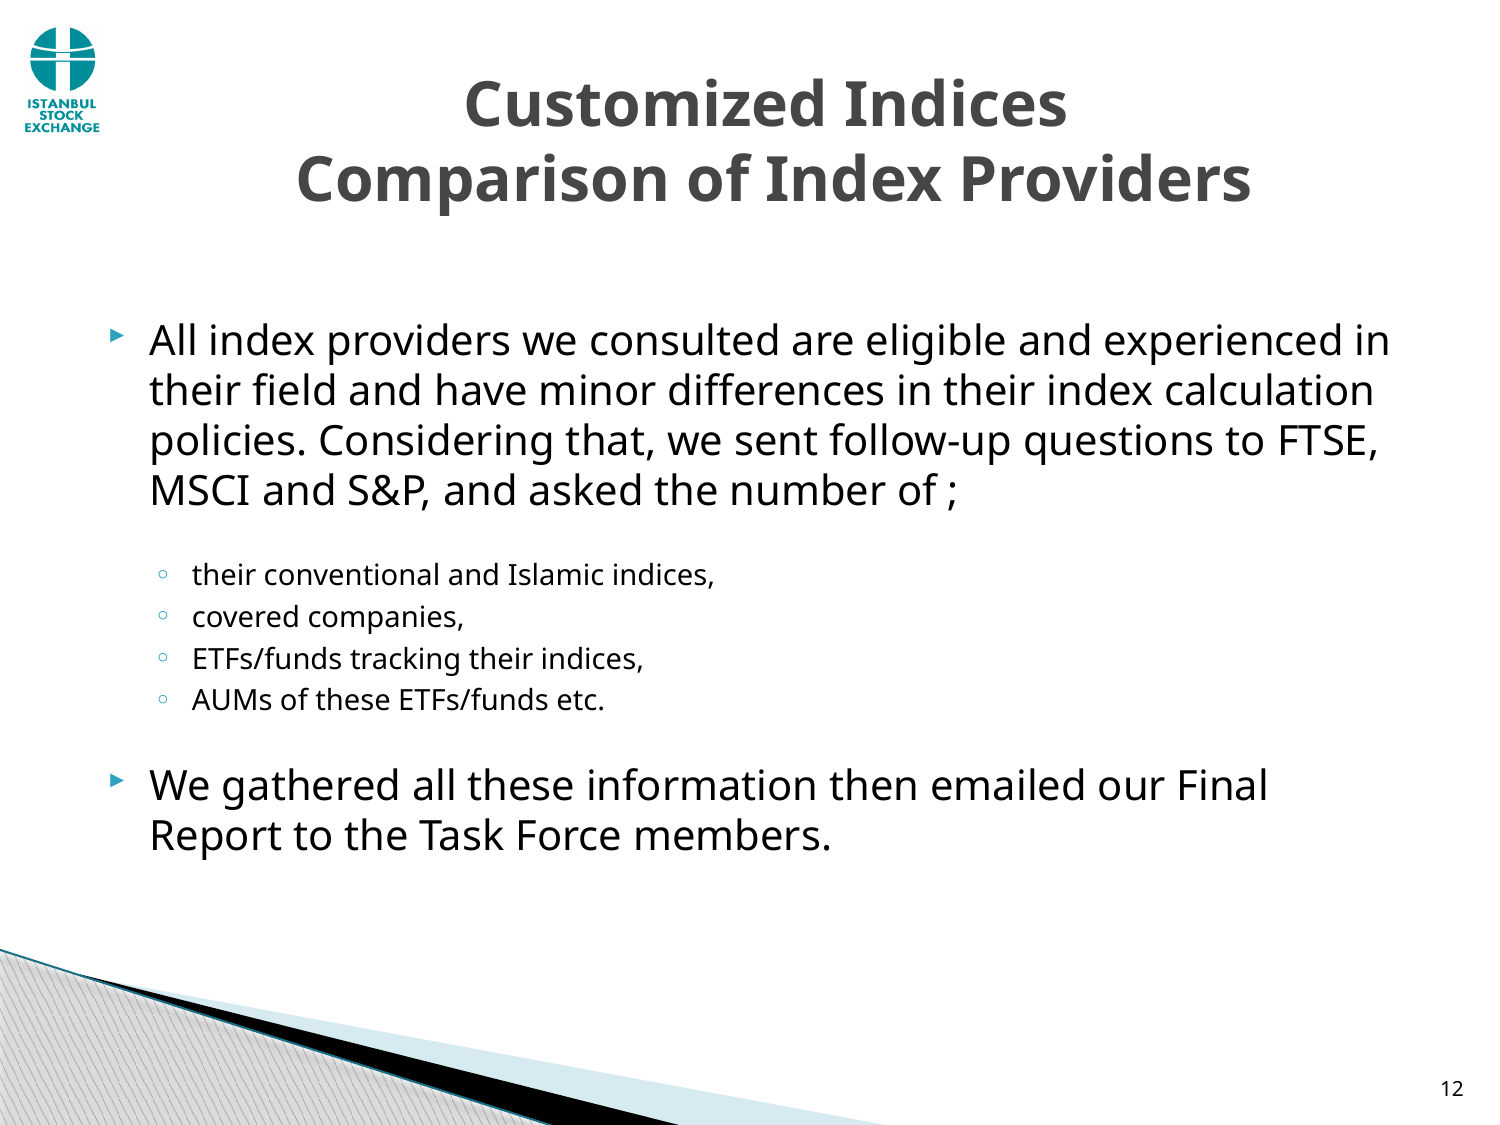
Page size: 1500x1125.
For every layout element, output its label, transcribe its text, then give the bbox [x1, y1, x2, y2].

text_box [23, 23, 101, 137]
title Customized Indices Comparison of Index Providers [123, 45, 1425, 233]
slide_number 12 [1418, 1051, 1479, 1112]
list All index providers we consulted are eligible and experienced in their field and have minor differences in their index calculation policies. Considering that, we sent follow-up questions to FTSE, MSCI and S&P, and asked the number of ; their conventional and Islamic indices, covered companies, ETFs/funds tracking their indices, AUMs of these ETFs/funds etc. We gathered all these information then emailed our Final Report to the Task Force members. [74, 242, 1426, 986]
